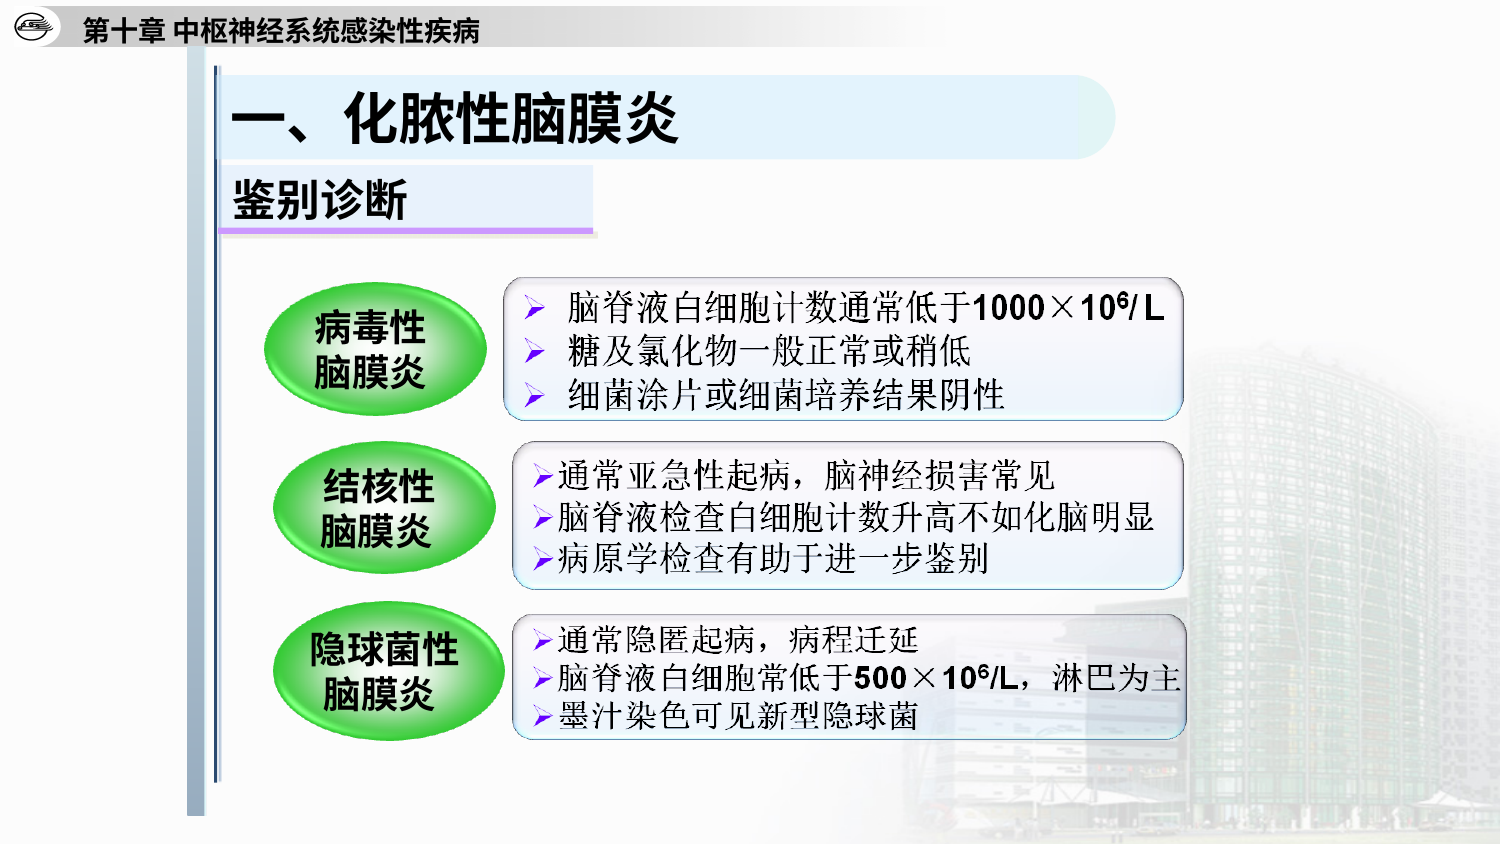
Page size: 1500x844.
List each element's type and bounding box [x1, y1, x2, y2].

text_box [271, 598, 506, 742]
text_box [217, 164, 594, 234]
text_box [271, 439, 497, 576]
text_box [262, 279, 488, 417]
text_box [215, 74, 1118, 160]
text_box [187, 46, 216, 817]
picture [0, 0, 1500, 844]
